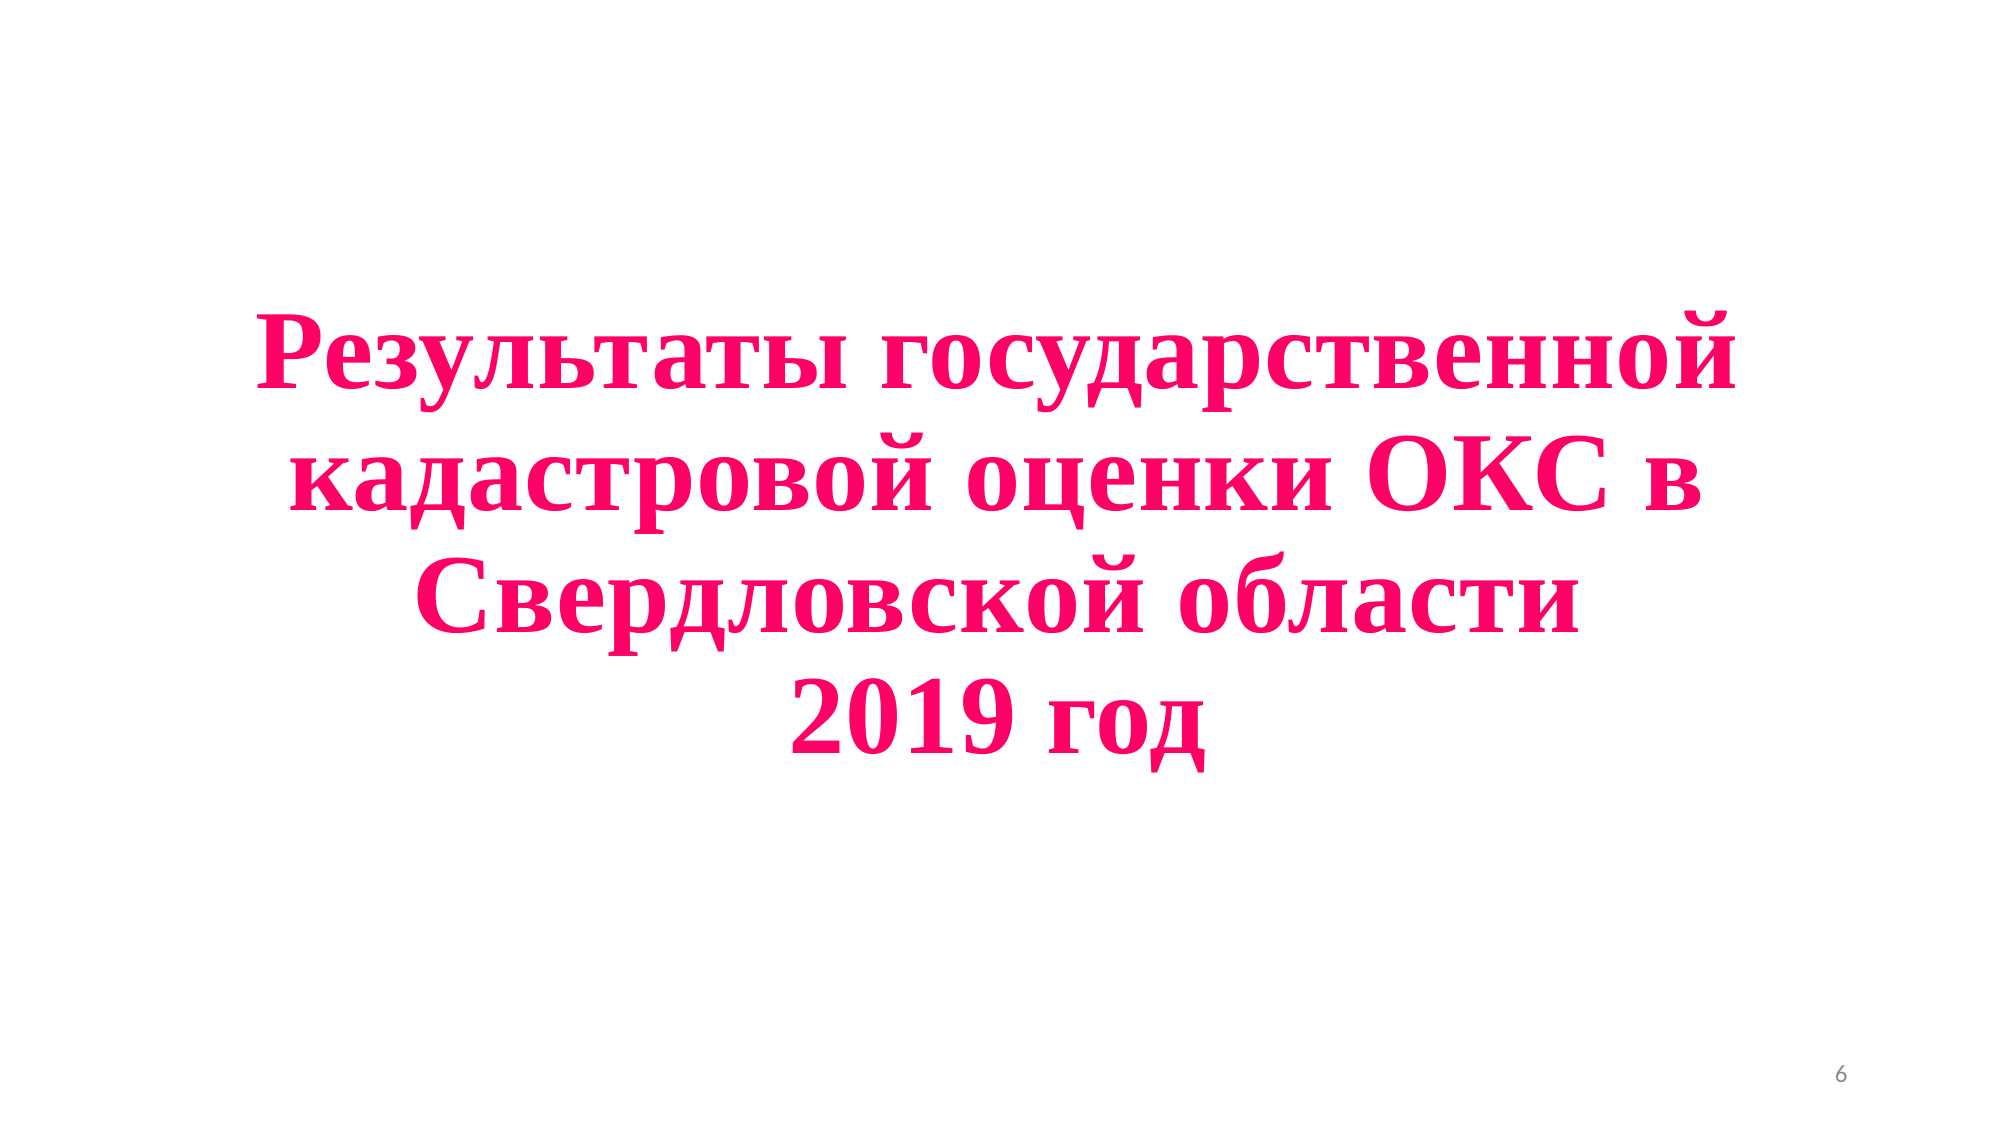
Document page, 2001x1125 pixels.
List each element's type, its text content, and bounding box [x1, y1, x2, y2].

slide_number 6 [1412, 1042, 1863, 1103]
title Результаты государственной кадастровой оценки ОКС в Свердловской области 2019 год [115, 184, 1881, 886]
